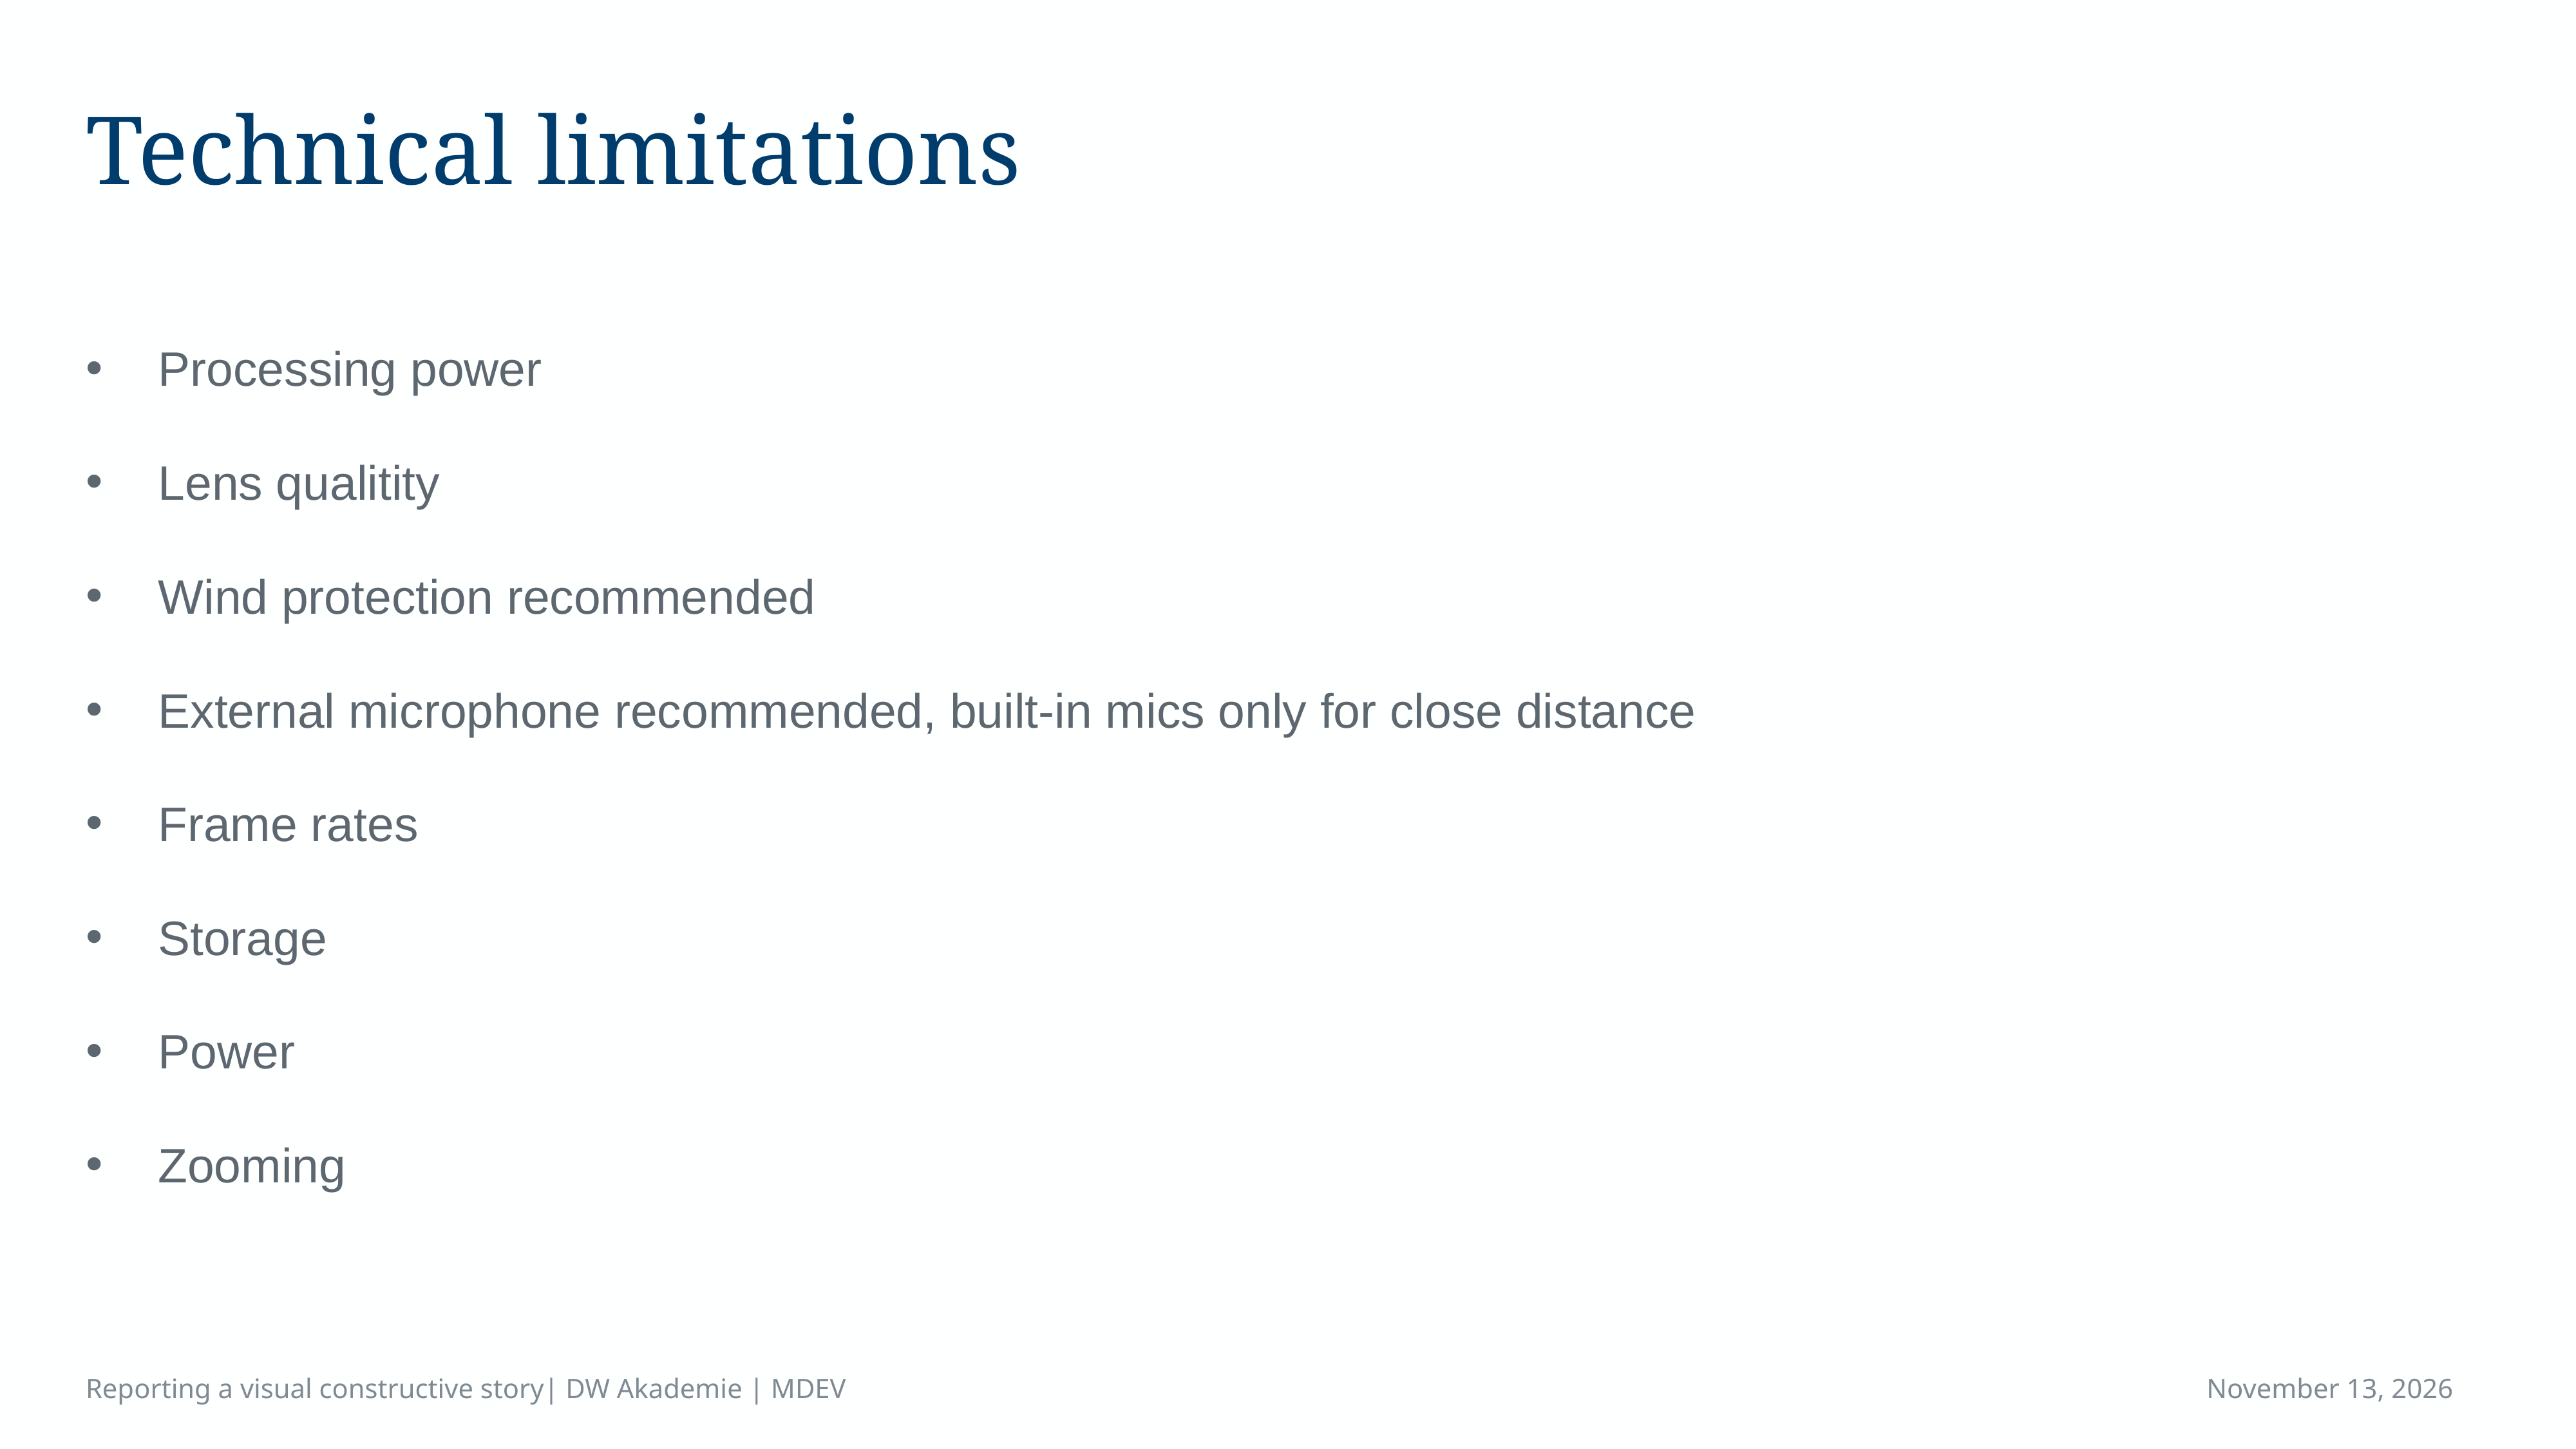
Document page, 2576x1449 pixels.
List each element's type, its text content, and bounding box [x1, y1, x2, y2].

footer Reporting a visual constructive story| DW Akademie | MDEV [76, 1359, 1584, 1421]
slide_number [2006, 1359, 2463, 1421]
title Technical limitations [76, 76, 2463, 200]
list Processing power Lens qualitity Wind protection recommended External microphone recommended, built-in mics only for close distance Frame rates Storage Power Zooming [76, 304, 2464, 1224]
